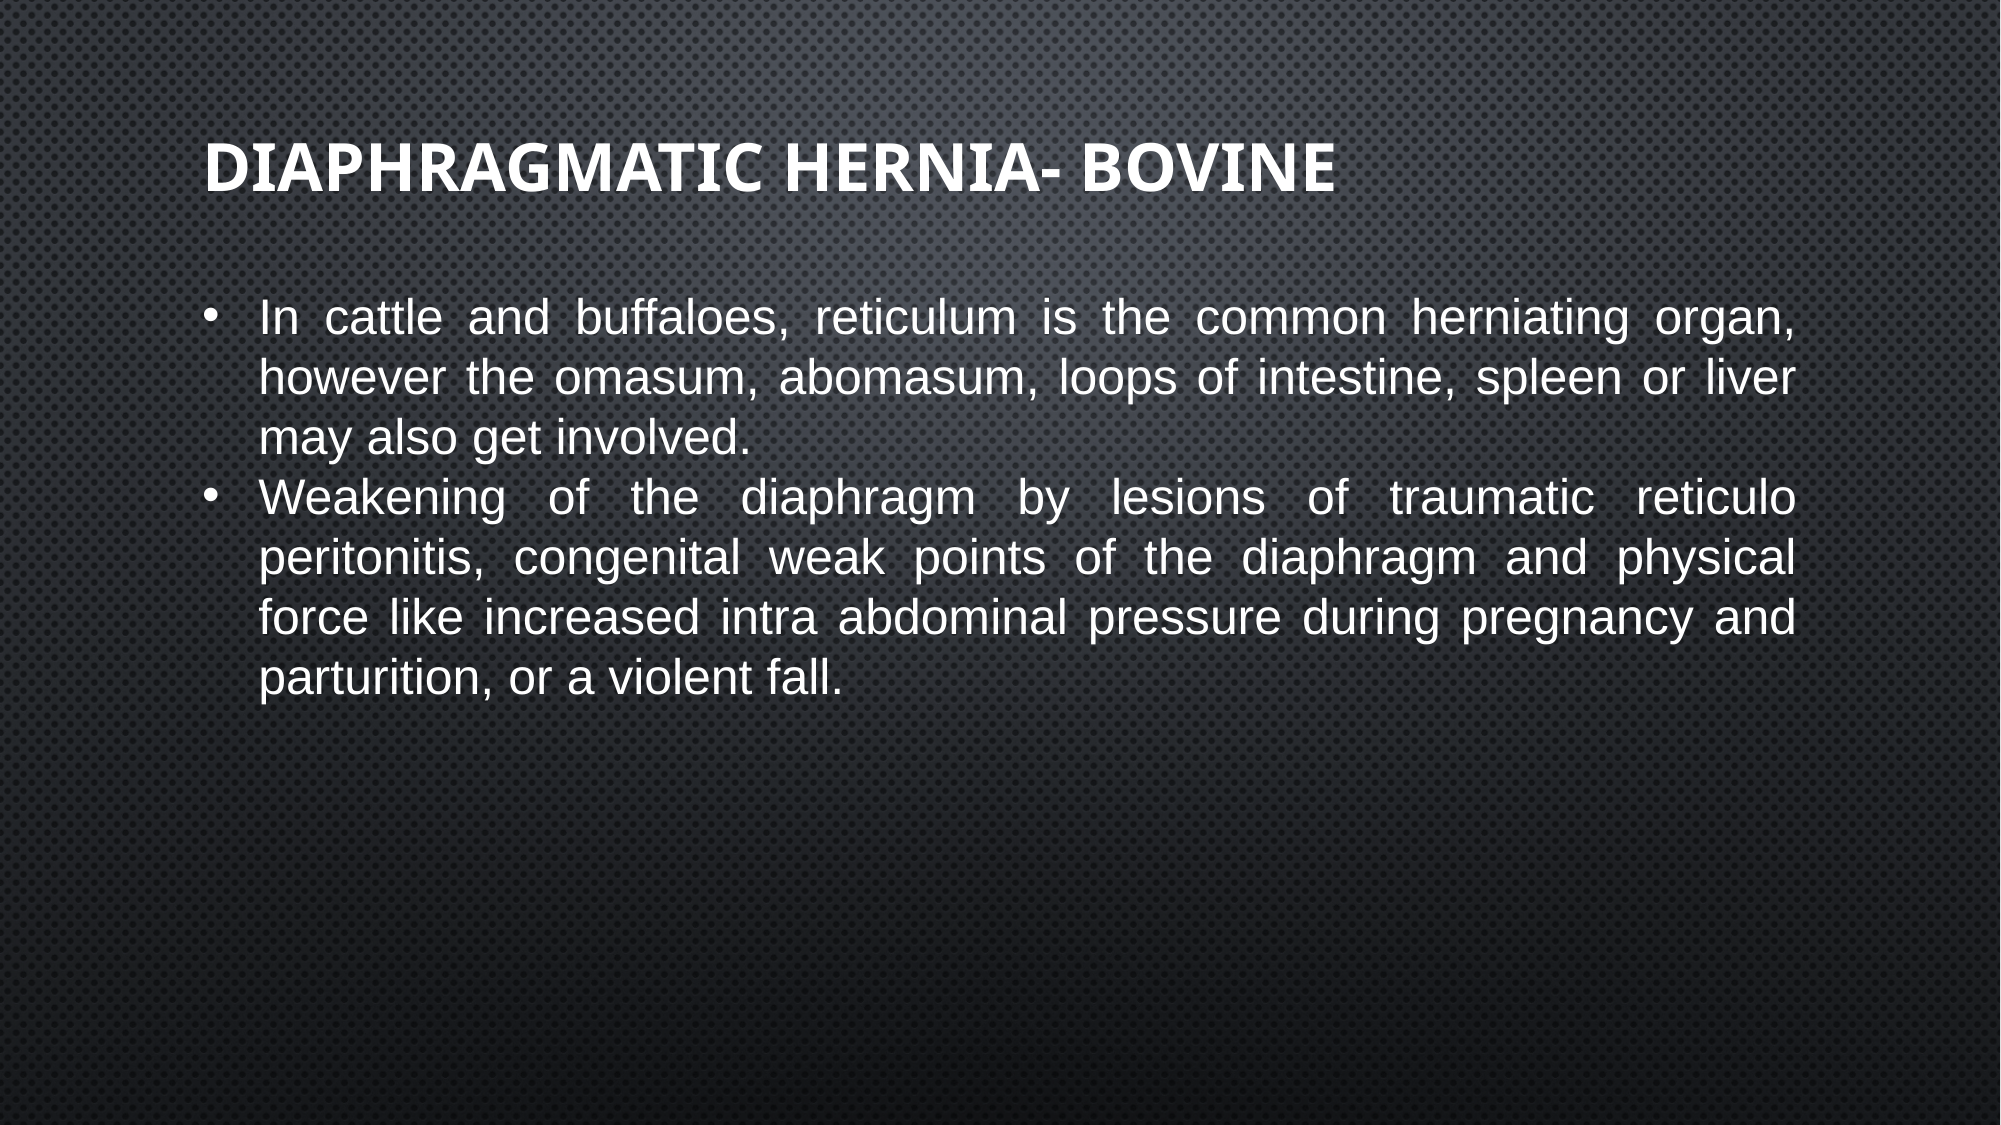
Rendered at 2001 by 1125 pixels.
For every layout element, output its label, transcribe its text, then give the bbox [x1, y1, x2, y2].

text_box In cattle and buffaloes, reticulum is the common herniating organ, however the omasum, abomasum, loops of intestine, spleen or liver may also get involved. Weakening of the diaphragm by lesions of traumatic reticulo peritonitis, congenital weak points of the diaphragm and physical force like increased intra abdominal pressure during pregnancy and parturition, or a violent fall. [187, 277, 1813, 712]
title Diaphragmatic hernia- bovine [187, 99, 1813, 230]
